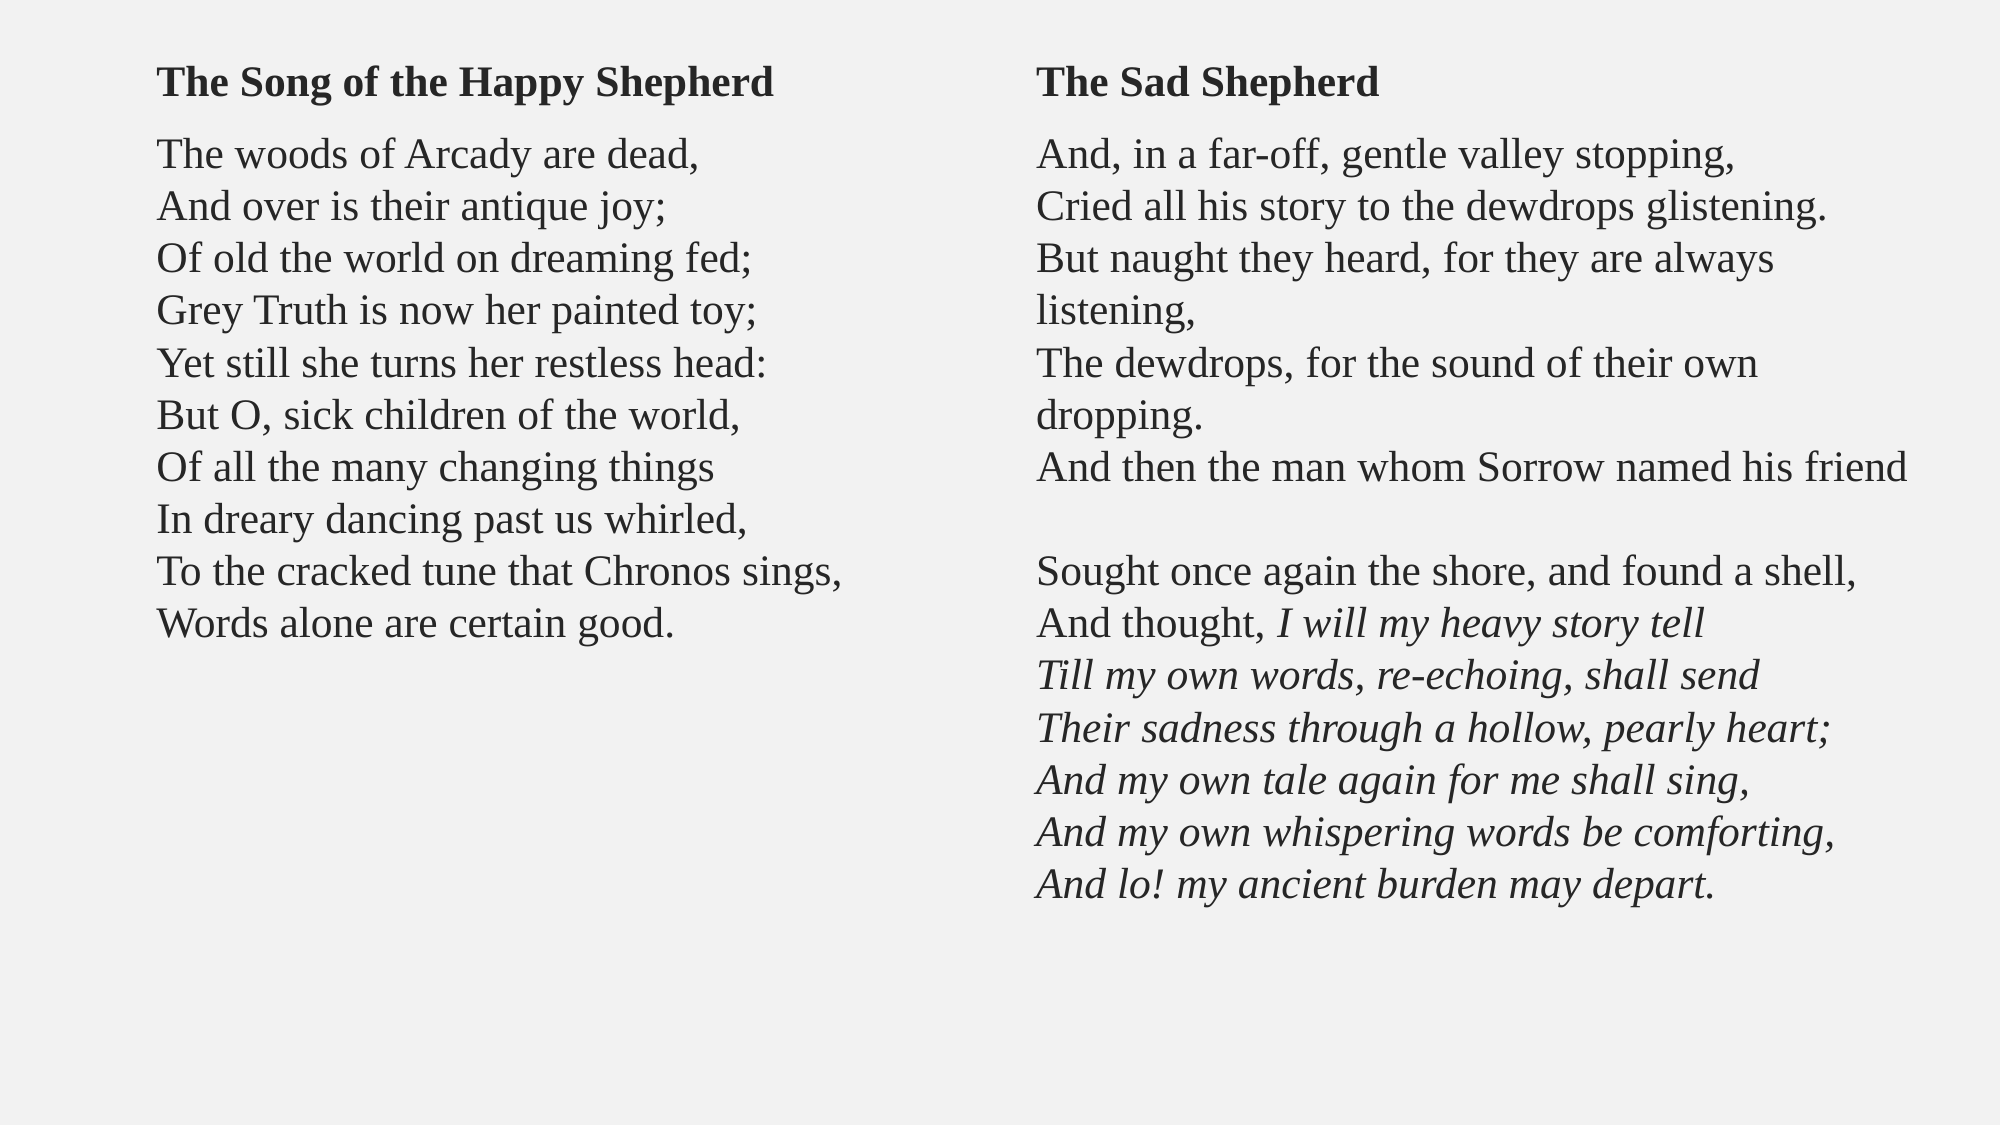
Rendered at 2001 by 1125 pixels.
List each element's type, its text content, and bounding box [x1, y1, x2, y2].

list The Song of the Happy Shepherd The woods of Arcady are dead, And over is their antique joy; Of old the world on dreaming fed; Grey Truth is now her painted toy; Yet still she turns her restless head: But O, sick children of the world, Of all the many changing things In dreary dancing past us whirled, To the cracked tune that Chronos sings, Words alone are certain good. The Sad Shepherd And, in a far-off, gentle valley stopping, Cried all his story to the dewdrops glistening. But naught they heard, for they are always listening, The dewdrops, for the sound of their own dropping. And then the man whom Sorrow named his friend Sought once again the shore, and found a shell, And thought, I will my heavy story tell Till my own words, re-echoing, shall send Their sadness through a hollow, pearly heart; And my own tale again for me shall sing, And my own whispering words be comforting, And lo! my ancient burden may depart. [141, 45, 1931, 1023]
